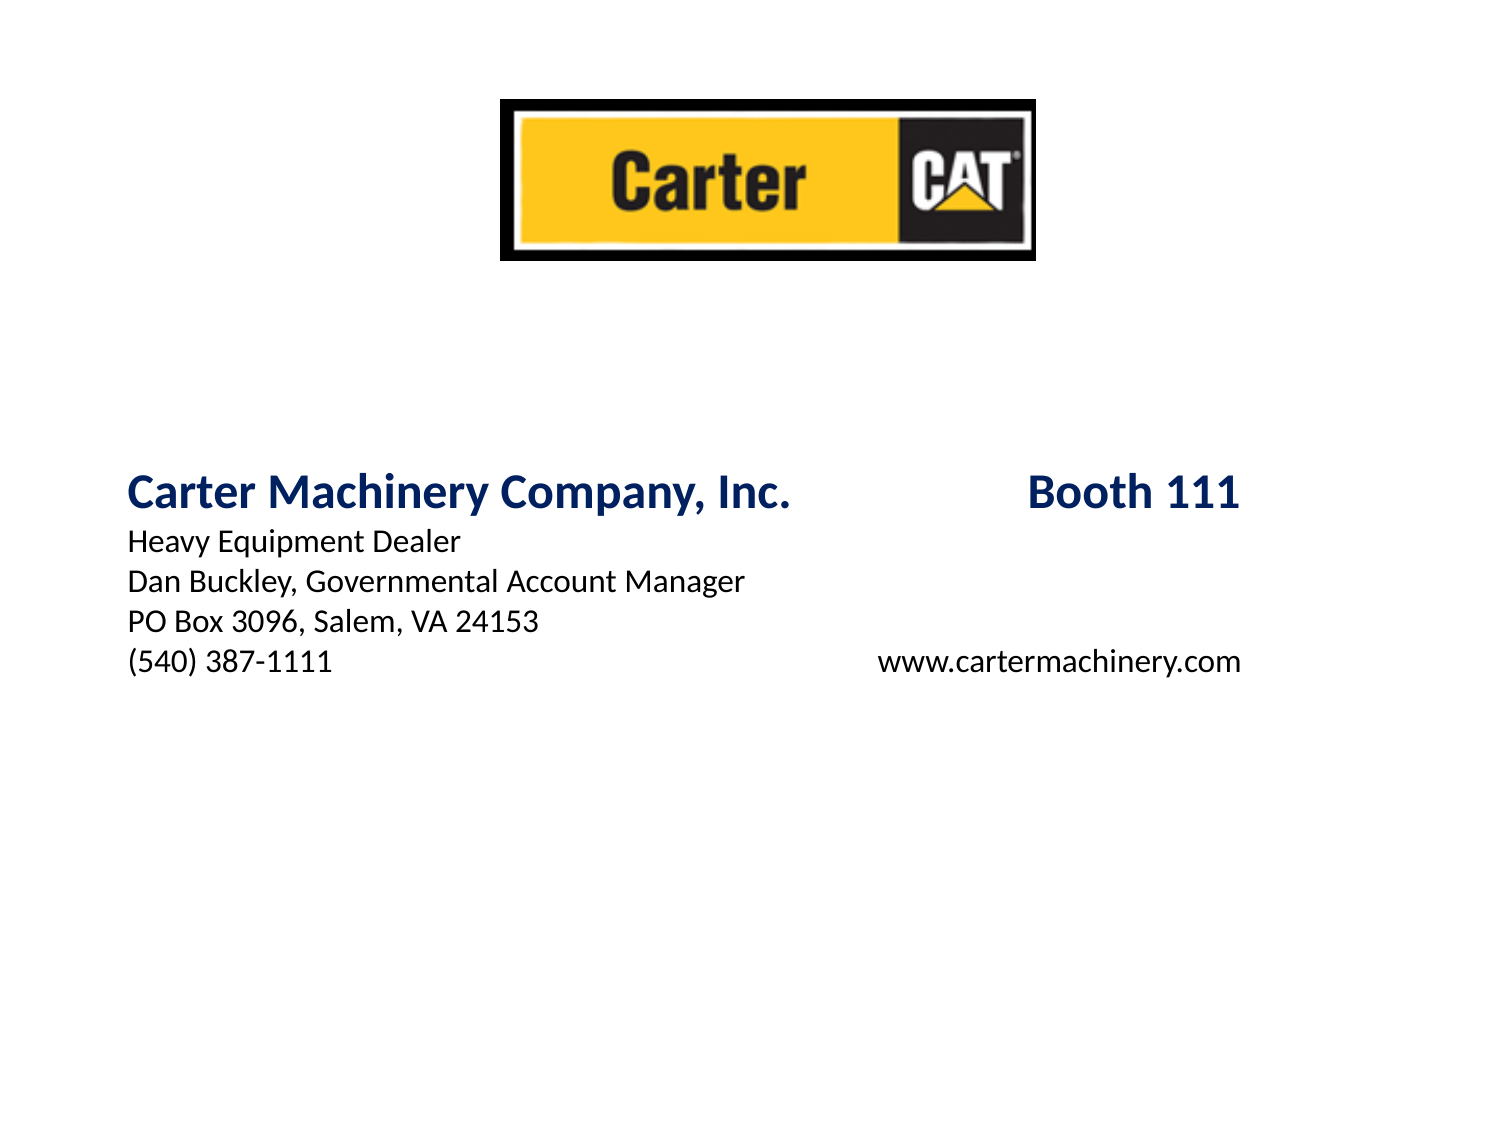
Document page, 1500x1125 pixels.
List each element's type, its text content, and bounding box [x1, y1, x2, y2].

picture [499, 99, 1036, 261]
text_box Carter Machinery Company, Inc. Booth 111 Heavy Equipment Dealer Dan Buckley, Governmental Account Manager PO Box 3096, Salem, VA 24153 (540) 387-1111 www.cartermachinery.com [112, 437, 1388, 700]
